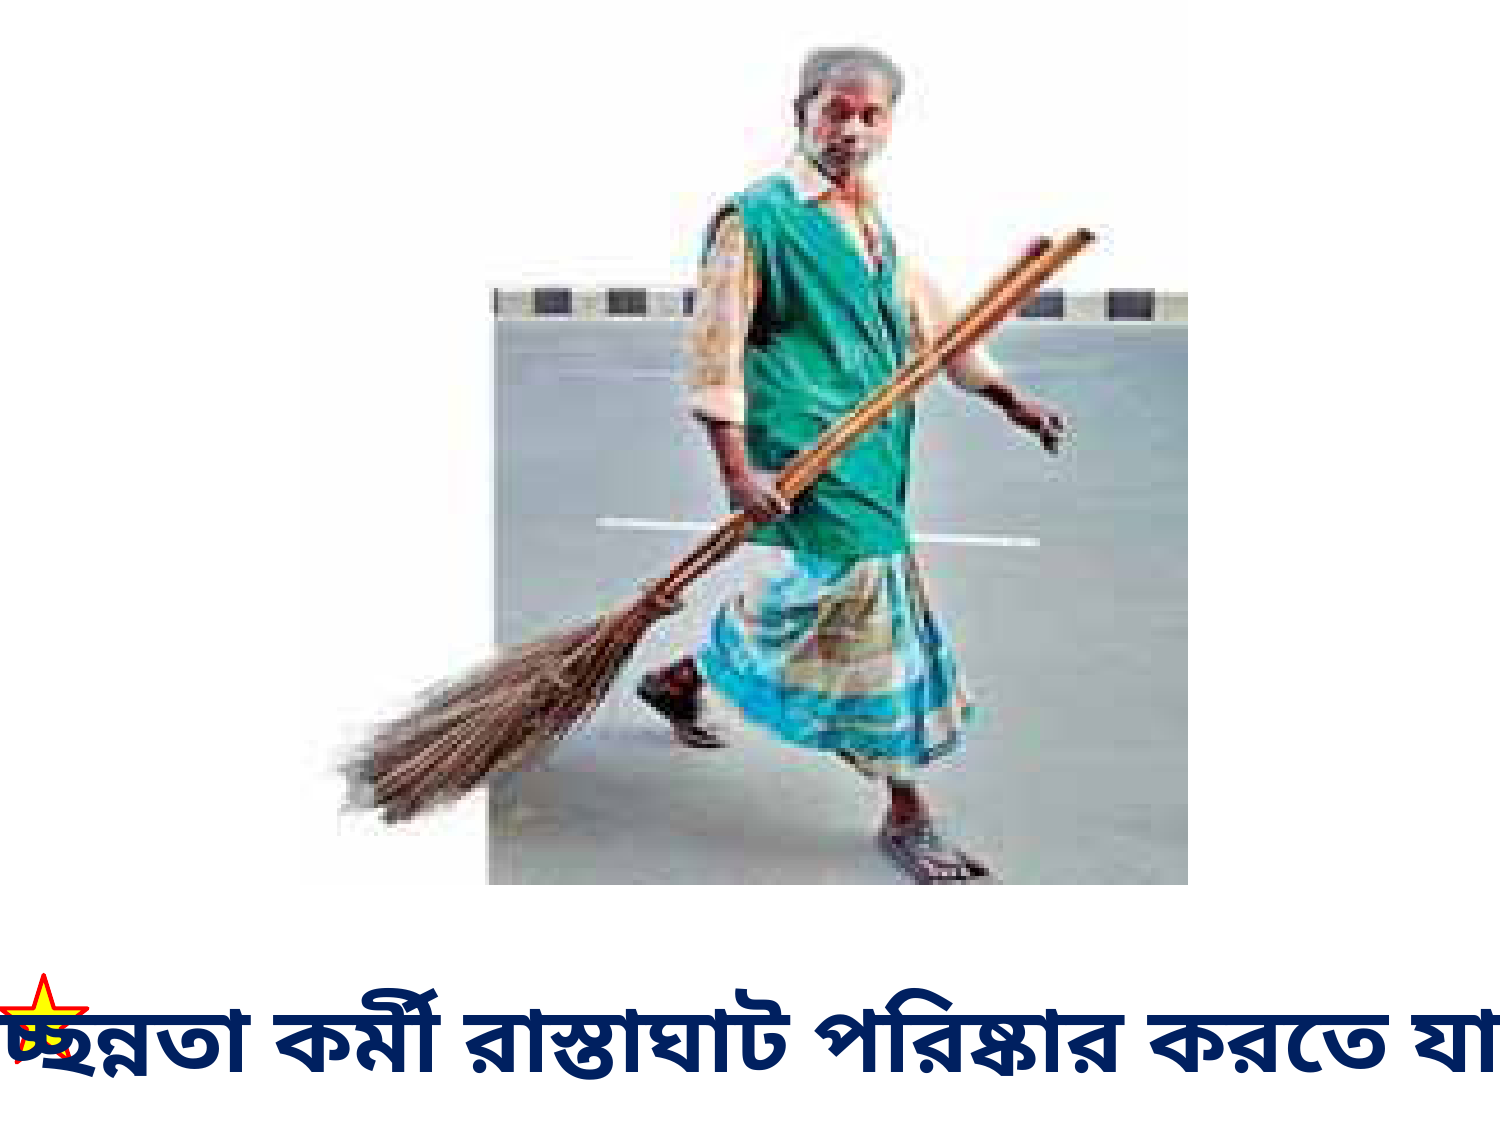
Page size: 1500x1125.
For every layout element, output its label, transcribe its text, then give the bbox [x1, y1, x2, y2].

text_box পরিচ্ছন্নতা কর্মী রাস্তাঘাট পরিষ্কার করতে যাচ্ছেন। [0, 973, 1500, 1099]
picture [299, 0, 1188, 885]
